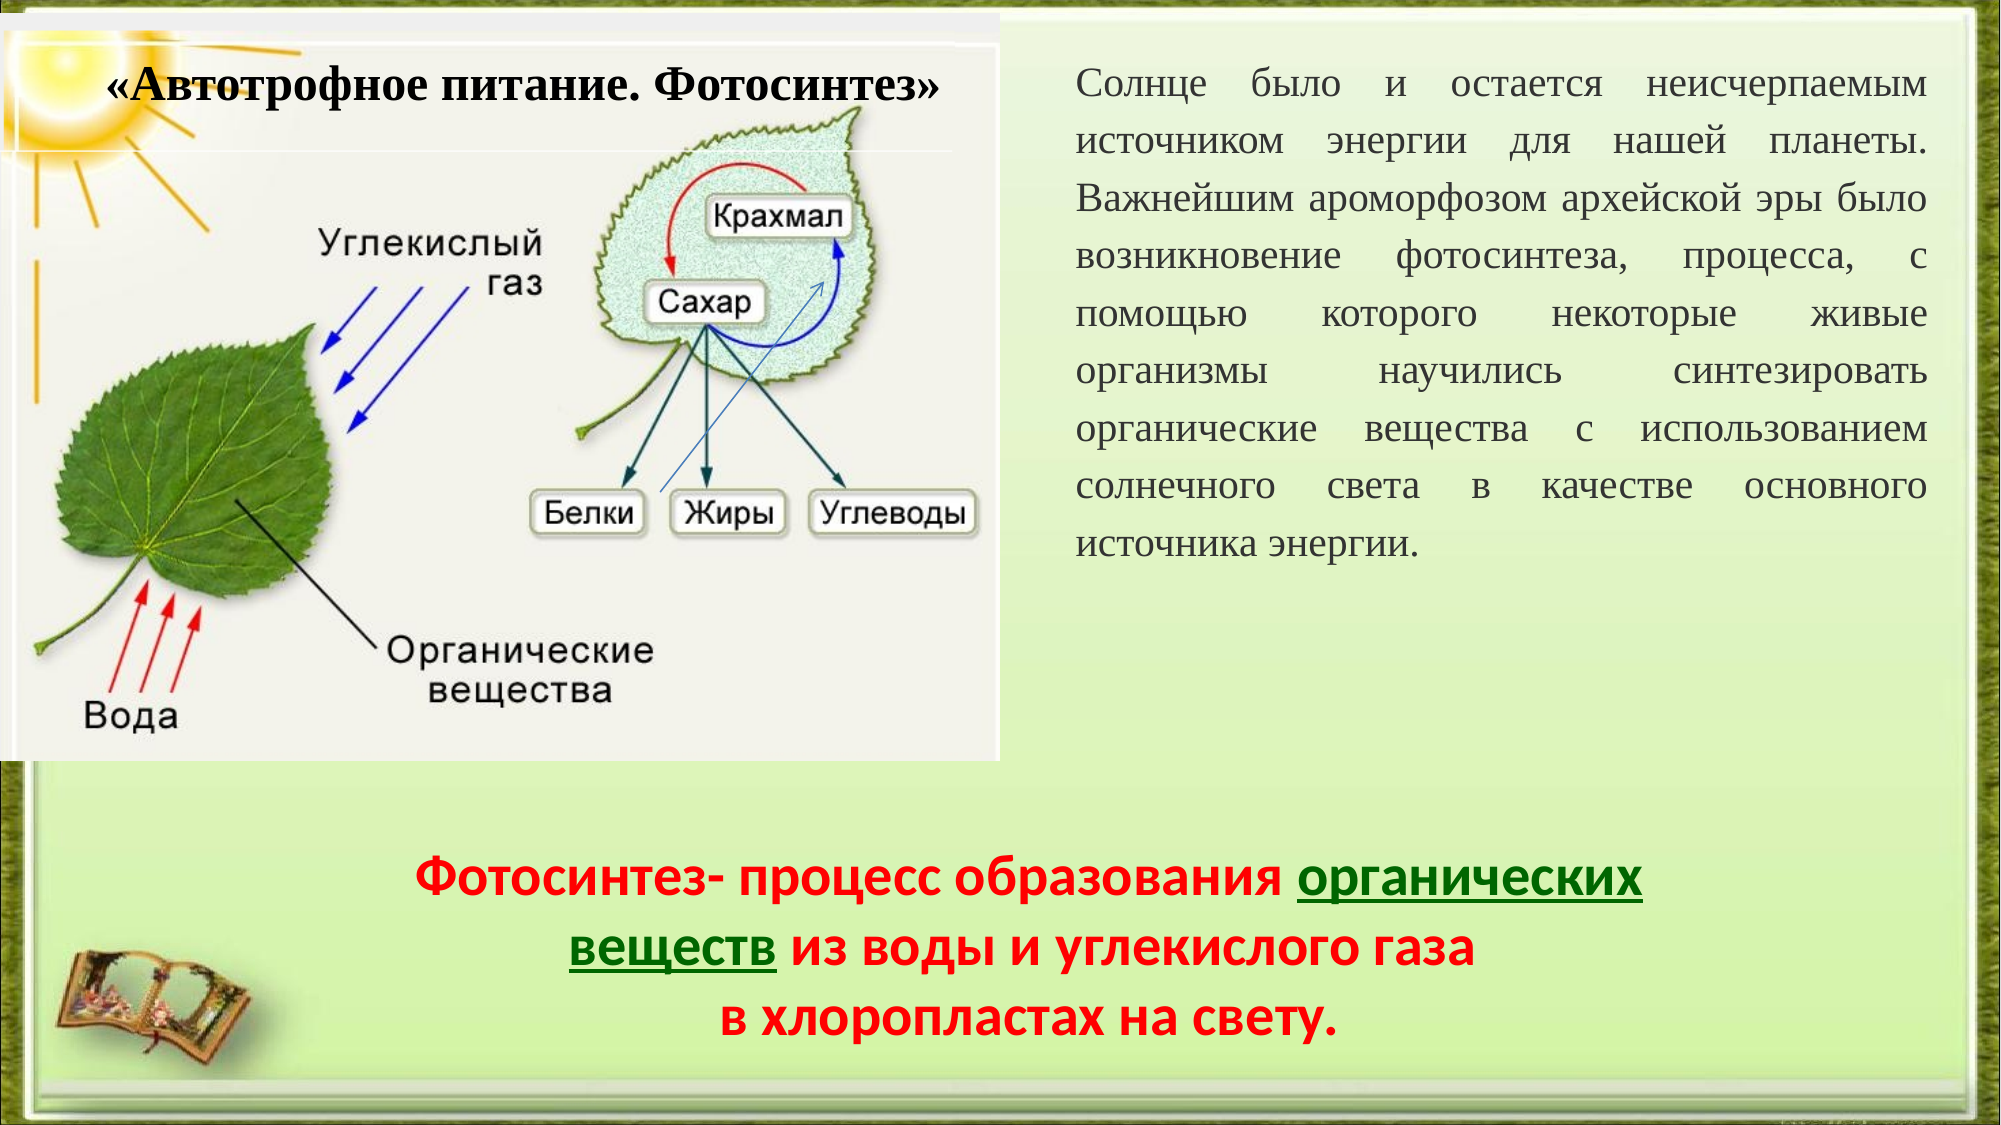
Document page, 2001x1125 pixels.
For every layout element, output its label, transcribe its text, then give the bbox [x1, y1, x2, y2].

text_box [636, 304, 848, 469]
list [0, 13, 1001, 761]
text_box Солнце было и остается неисчерпаемым источником энергии для нашей планеты. Важнейшим ароморфозом архейской эры было возникновение фотосинтеза, процесса, с помощью которого некоторые живые организмы научились синтезировать органические вещества с использованием солнечного света в качестве основного источника энергии. [1060, 39, 1943, 572]
text_box Фотосинтез- процесс образования органических веществ из воды и углекислого газа в хлоропластах на свету. [308, 829, 1750, 1071]
picture [0, 0, 2001, 1125]
